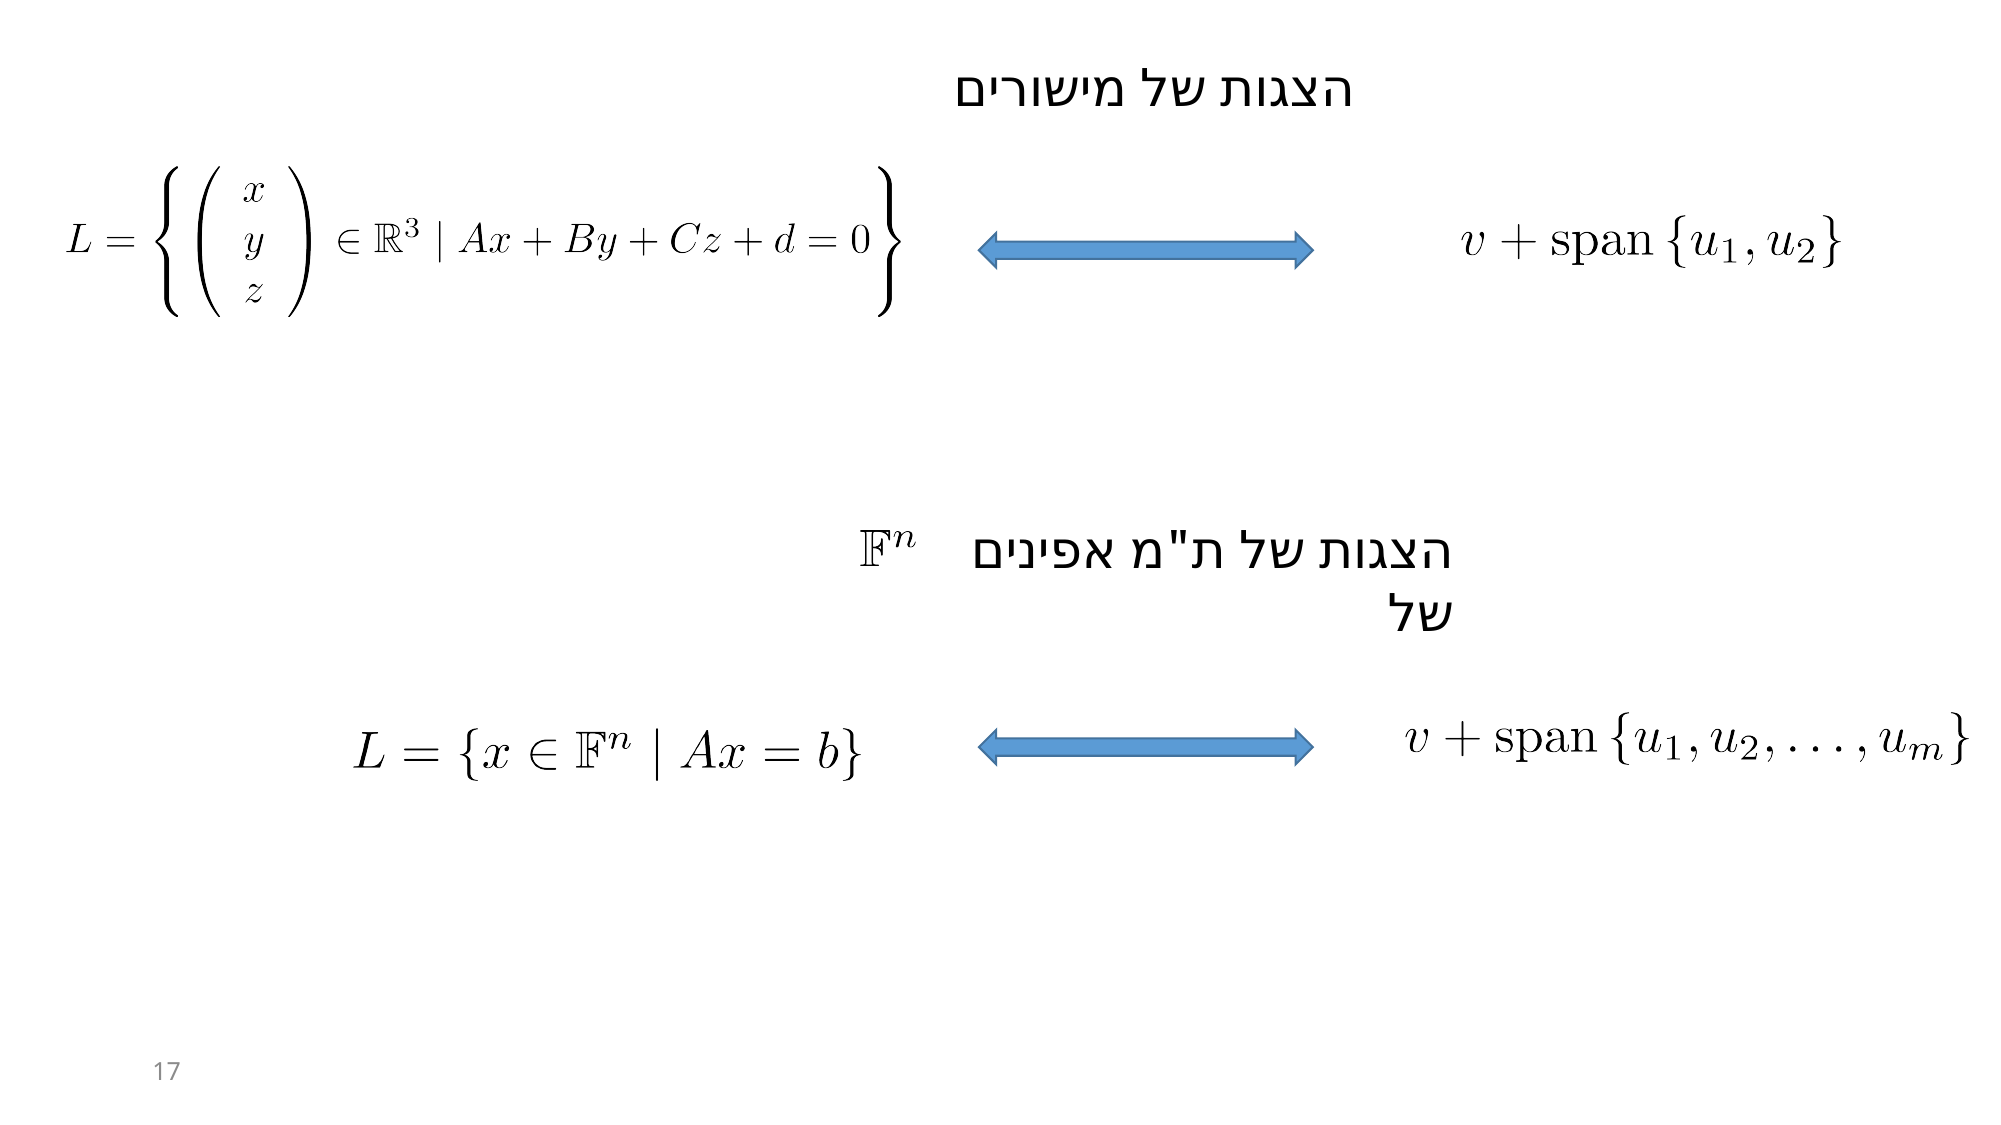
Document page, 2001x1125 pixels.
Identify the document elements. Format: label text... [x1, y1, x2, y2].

picture [1461, 215, 1841, 268]
picture [860, 530, 916, 567]
text_box [977, 727, 1315, 767]
text_box הצגות של מישורים [921, 46, 1370, 124]
text_box [977, 230, 1315, 271]
slide_number 17 [137, 1042, 588, 1103]
picture [1405, 712, 1969, 765]
picture [353, 727, 861, 781]
text_box הצגות של ת"מ אפינים של [915, 509, 1469, 649]
picture [66, 166, 901, 317]
